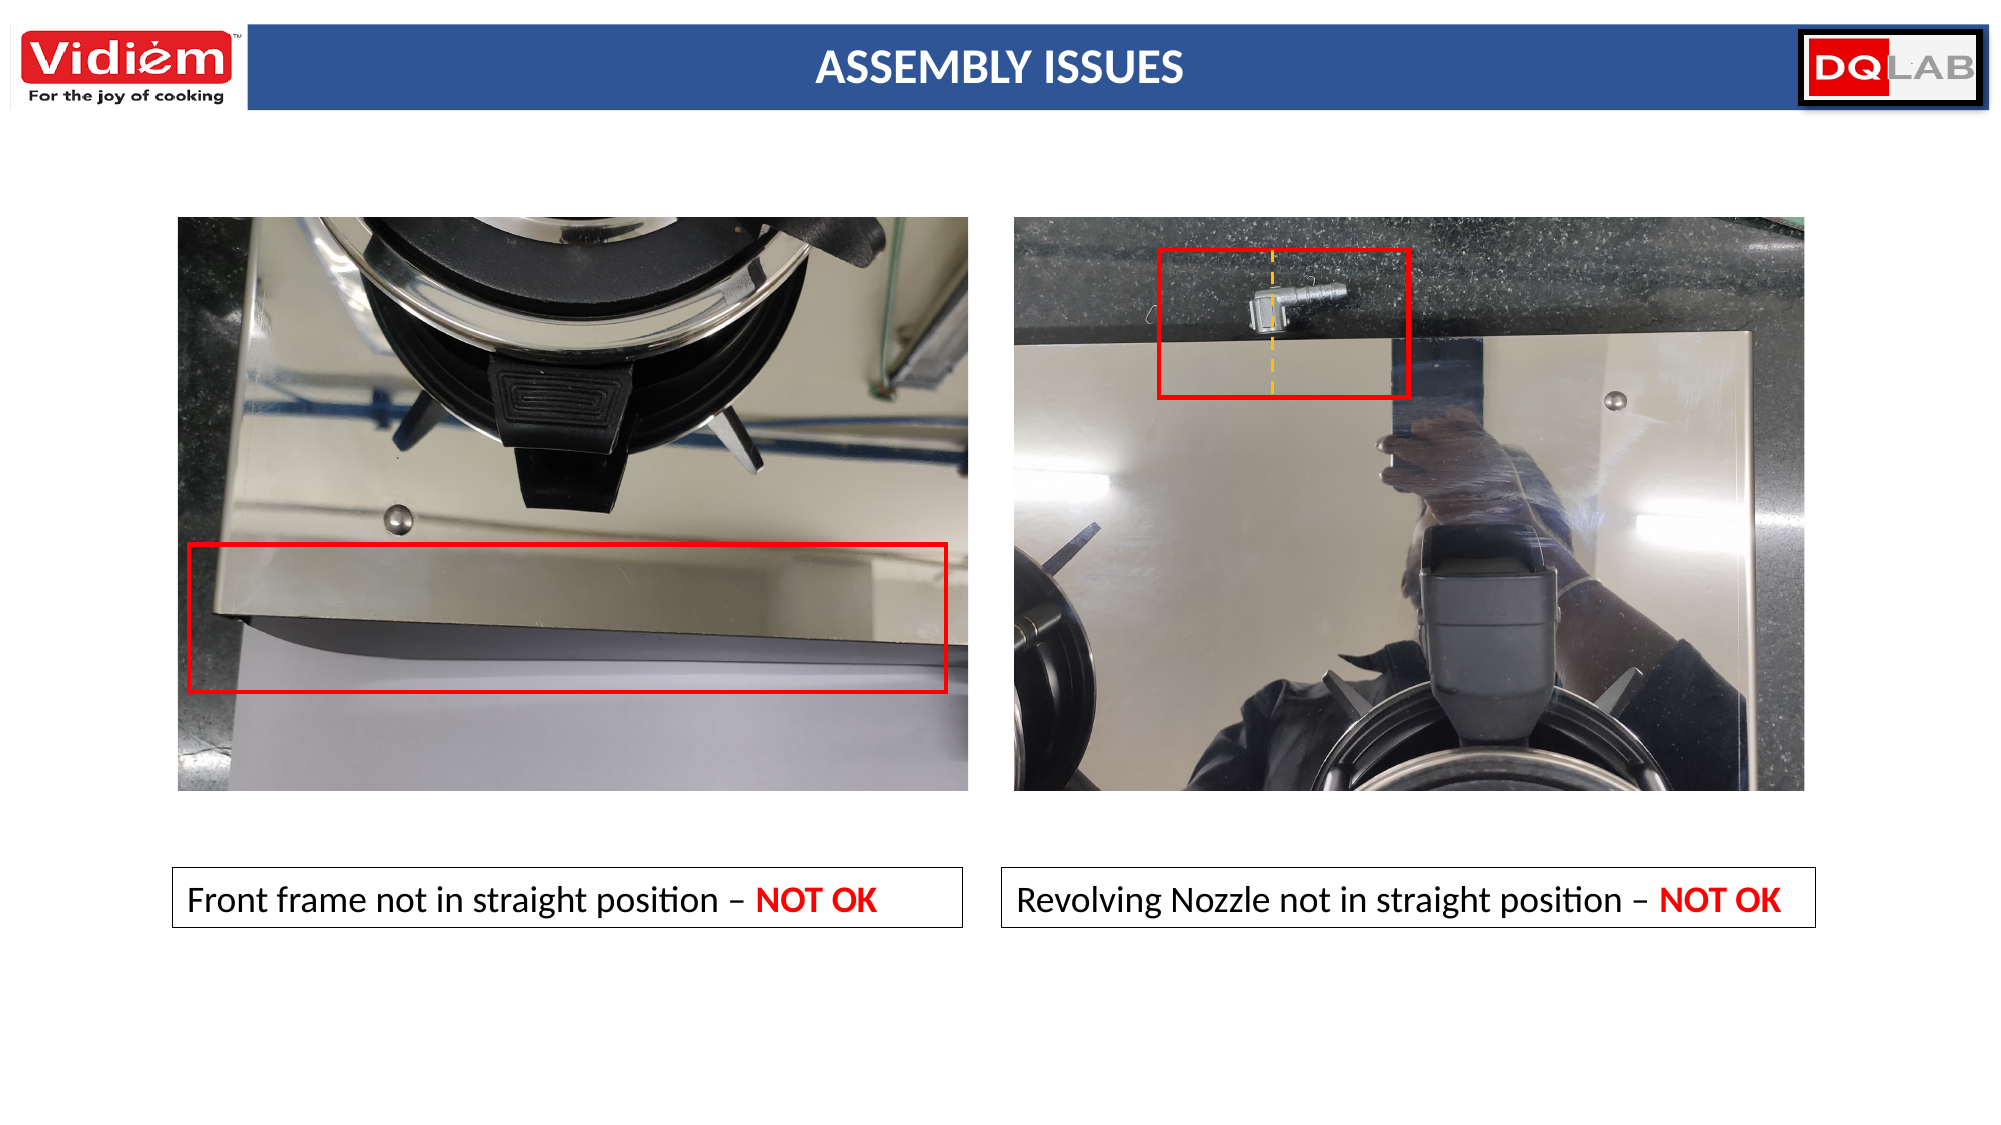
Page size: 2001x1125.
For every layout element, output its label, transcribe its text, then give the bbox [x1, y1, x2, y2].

text_box Front frame not in straight position – NOT OK [172, 867, 963, 928]
picture [10, 24, 248, 111]
list ASSEMBLY ISSUES [248, 24, 1990, 111]
text_box Revolving Nozzle not in straight position – NOT OK [1001, 867, 1816, 928]
picture [1804, 34, 1977, 100]
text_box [177, 217, 1805, 791]
